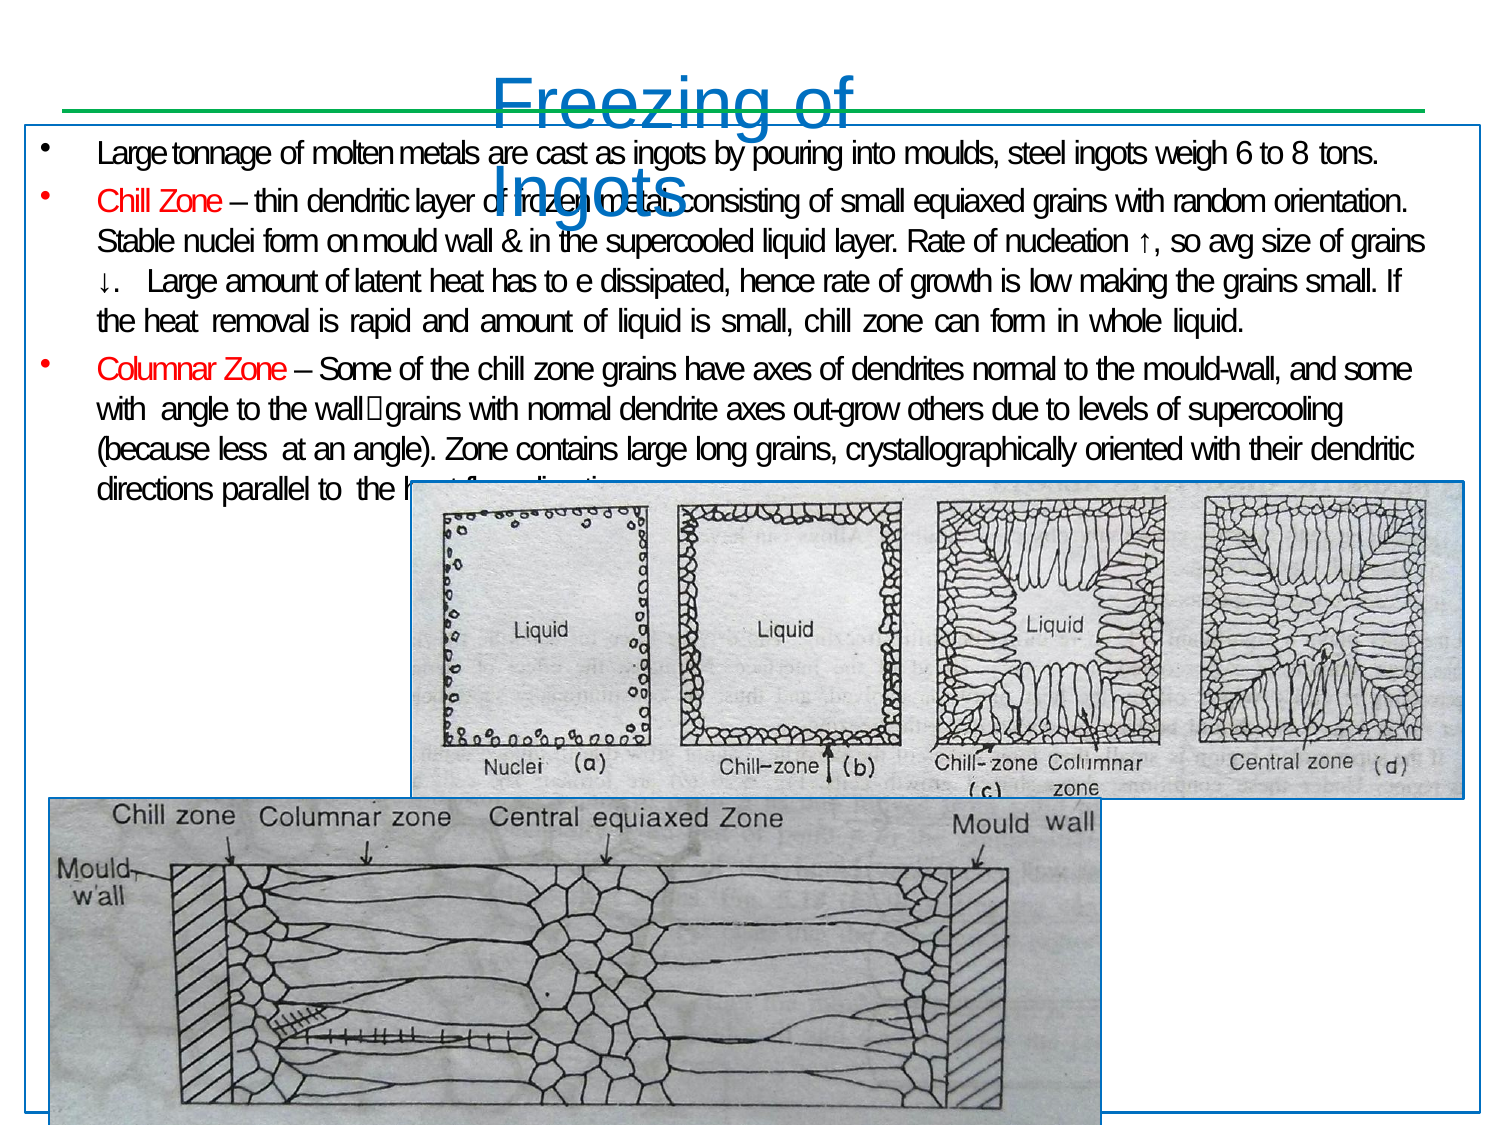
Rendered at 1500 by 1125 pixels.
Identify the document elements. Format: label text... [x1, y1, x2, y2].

text_box [1102, 124, 1480, 1113]
title Freezing of Ingots [488, 53, 1012, 110]
text_box [48, 798, 1102, 1125]
text_box [24, 124, 411, 1113]
text_box Large tonnage of molten metals are cast as ingots by pouring into moulds, steel ingots weigh 6 to 8 tons. Chill Zone – thin dendritic layer of frozen metal, consisting of small equiaxed grains with random orientation. Stable nuclei form on mould wall & in the supercooled liquid layer. Rate of nucleation ↑, so avg size of grains ↓. Large amount of latent heat has to e dissipated, hence rate of growth is low making the grains small. If the heat removal is rapid and amount of liquid is small, chill zone can form in whole liquid. Columnar Zone – Some of the chill zone grains have axes of dendrites normal to the mould-wall, and some with angle to the wallgrains with normal dendrite axes out-grow others due to levels of supercooling (because less at an angle). Zone contains large long grains, crystallographically oriented with their dendritic directions parallel to the heat flow direction. [37, 121, 1464, 507]
text_box [411, 481, 1464, 799]
title Freezing of Ingots [488, 111, 1012, 244]
